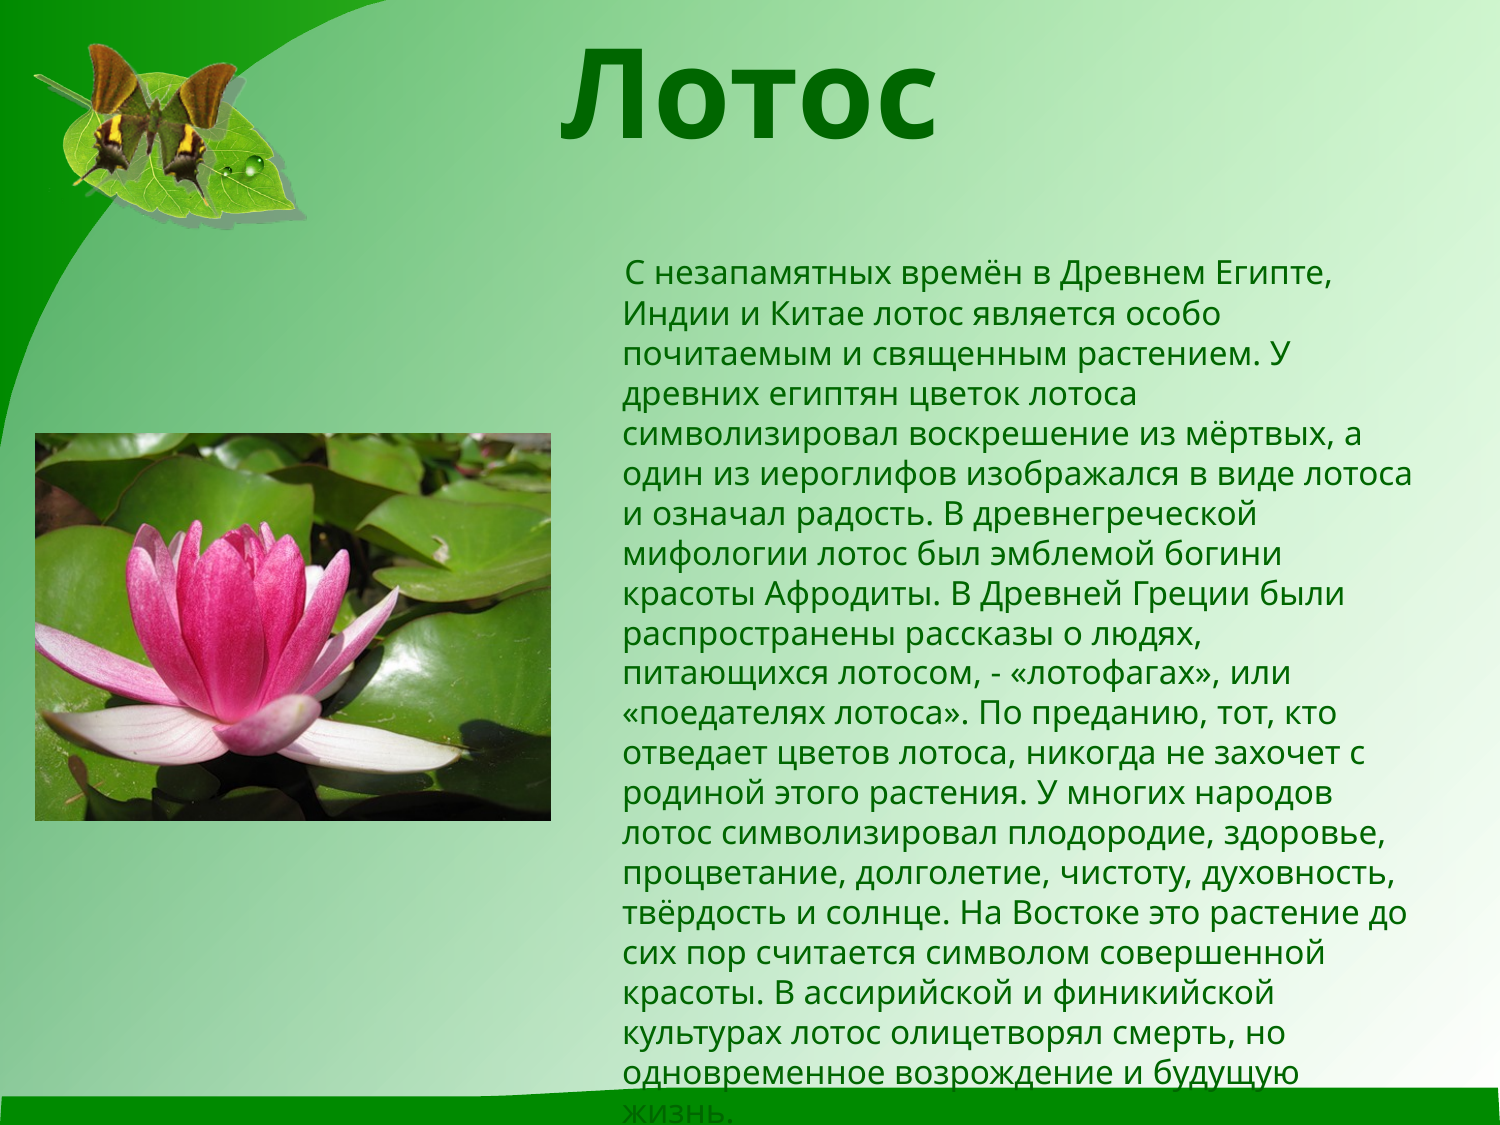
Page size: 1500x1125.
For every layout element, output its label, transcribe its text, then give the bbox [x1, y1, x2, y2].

picture [34, 433, 551, 821]
picture [24, 37, 300, 229]
list С незапамятных времён в Древнем Египте, Индии и Китае лотос является особо почитаемым и священным растением. У древних египтян цветок лотоса символизировал воскрешение из мёртвых, а один из иероглифов изображался в виде лотоса и означал радость. В древнегреческой мифологии лотос был эмблемой богини красоты Афродиты. В Древней Греции были распространены рассказы о людях, питающихся лотосом, - «лотофагах», или «поедателях лотоса». По преданию, тот, кто отведает цветов лотоса, никогда не захочет с родиной этого растения. У многих народов лотос символизировал плодородие, здоровье, процветание, долголетие, чистоту, духовность, твёрдость и солнце. На Востоке это растение до сих пор считается символом совершенной красоты. В ассирийской и финикийской культурах лотос олицетворял смерть, но одновременное возрождение и будущую жизнь. У китайцев лотос олицетворял прошлое, настоящее и будущее, поскольку каждое растение одновременно имеет бутоны, цветы и семена. [550, 152, 1430, 1044]
title Лотос [74, 93, 1426, 233]
